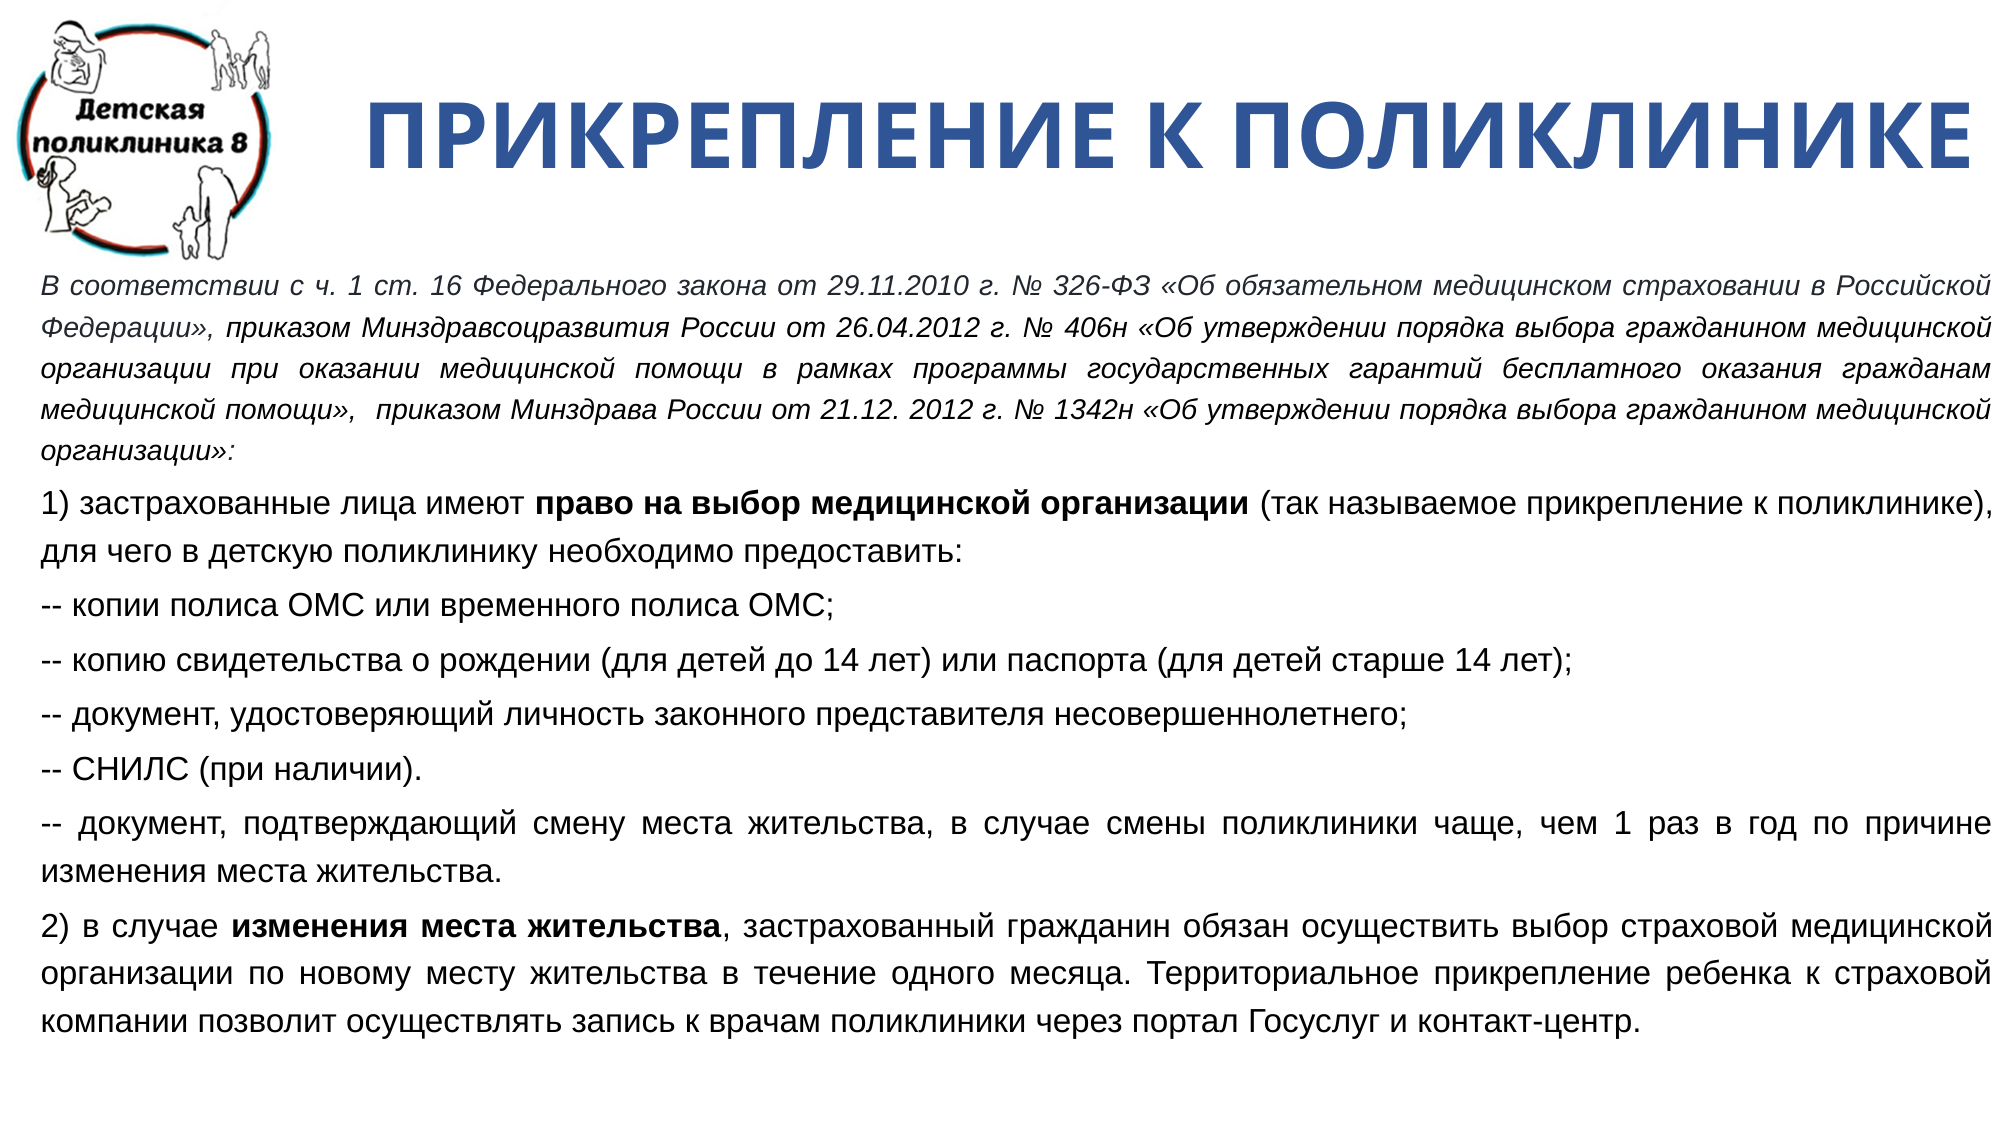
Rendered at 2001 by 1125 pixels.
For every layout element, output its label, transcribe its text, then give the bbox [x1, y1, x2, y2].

list В соответствии с ч. 1 ст. 16 Федерального закона от 29.11.2010 г. № 326-ФЗ «Об обязательном медицинском страховании в Российской Федерации», приказом Минздравсоцразвития России от 26.04.2012 г. № 406н «Об утверждении порядка выбора гражданином медицинской организации при оказании медицинской помощи в рамках программы государственных гарантий бесплатного оказания гражданам медицинской помощи», приказом Минздрава России от 21.12. 2012 г. № 1342н «Об утверждении порядка выбора гражданином медицинской организации»: 1) застрахованные лица имеют право на выбор медицинской организации (так называемое прикрепление к поликлинике), для чего в детскую поликлинику необходимо предоставить: -- копии полиса ОМС или временного полиса ОМС; -- копию свидетельства о рождении (для детей до 14 лет) или паспорта (для детей старше 14 лет); -- документ, удостоверяющий личность законного представителя несовершеннолетнего; -- СНИЛС (при наличии). -- документ, подтверждающий смену места жительства, в случае смены поликлиники чаще, чем 1 раз в год по причине изменения места жительства. 2) в случае изменения места жительства, застрахованный гражданин обязан осуществить выбор страховой медицинской организации по новому месту жительства в течение одного месяца. Территориальное прикрепление ребенка к страховой компании позволит осуществлять запись к врачам поликлиники через портал Госуслуг и контакт-центр. [25, 252, 2000, 1113]
title ПРИКРЕПЛЕНИЕ К ПОЛИКЛИНИКЕ [339, 0, 2000, 252]
picture [0, 0, 282, 279]
